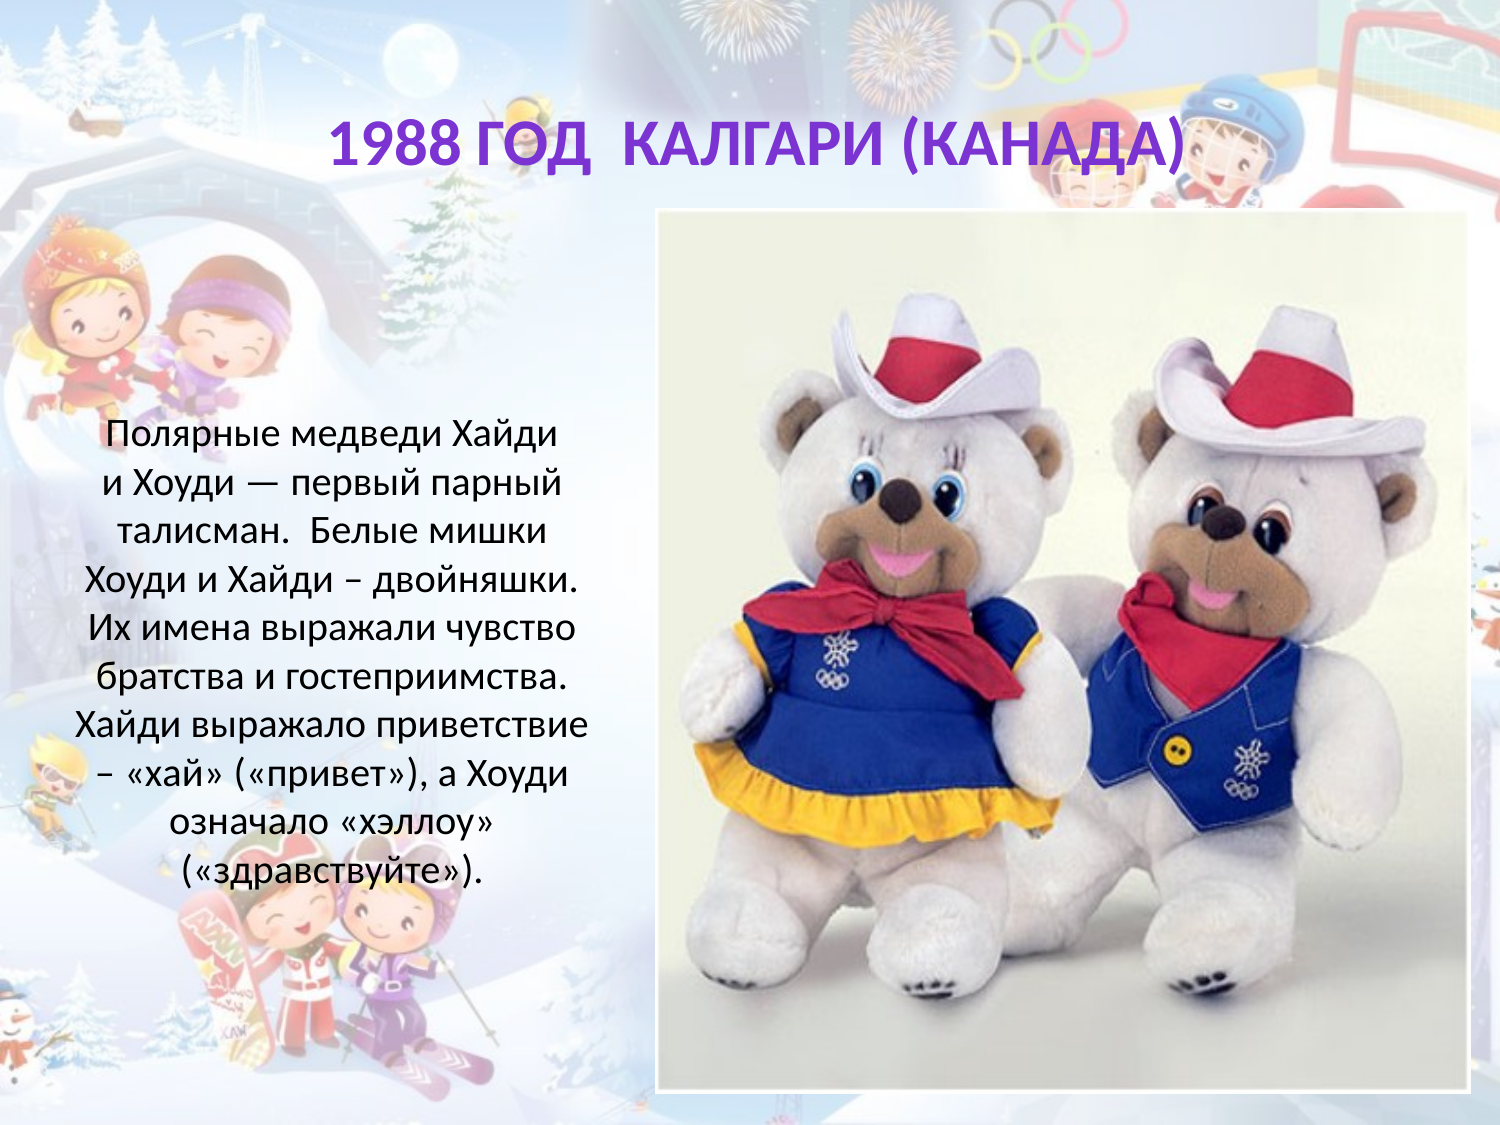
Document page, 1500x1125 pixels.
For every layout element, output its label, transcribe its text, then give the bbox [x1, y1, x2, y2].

title 1988 год Калгари (Канада) [75, 45, 1425, 233]
picture [655, 207, 1471, 1095]
list Полярные медведи Хайди и Хоуди — первый парный талисман. Белые мишки Хоуди и Хайди – двойняшки. Их имена выражали чувство братства и гостеприимства. Хайди выражало приветствие – «хай» («привет»), а Хоуди означало «хэллоу» («здравствуйте»). [53, 398, 612, 904]
